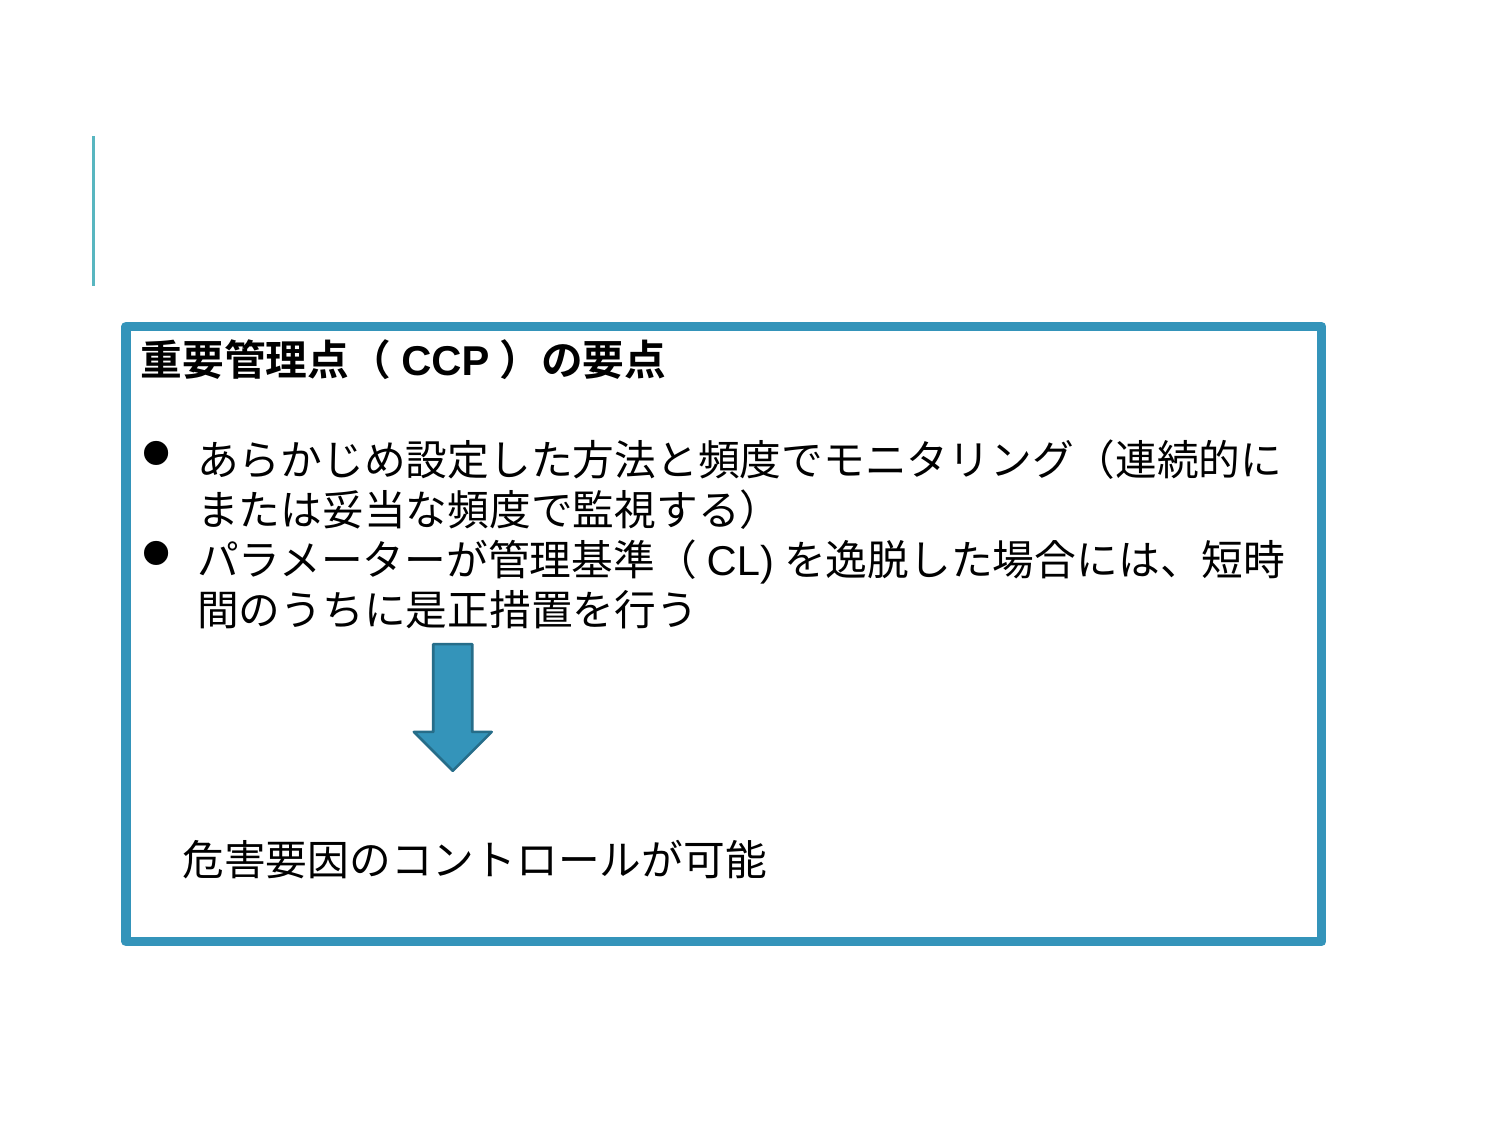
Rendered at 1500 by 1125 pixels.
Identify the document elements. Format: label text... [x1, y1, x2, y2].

text_box 重要管理点（CCP）の要点 あらかじめ設定した方法と頻度でモニタリング（連続的にまたは妥当な頻度で監視する） パラメーターが管理基準（CL)を逸脱した場合には、短時間のうちに是正措置を行う 危害要因のコントロールが可能 [125, 326, 1322, 942]
text_box [412, 642, 493, 772]
